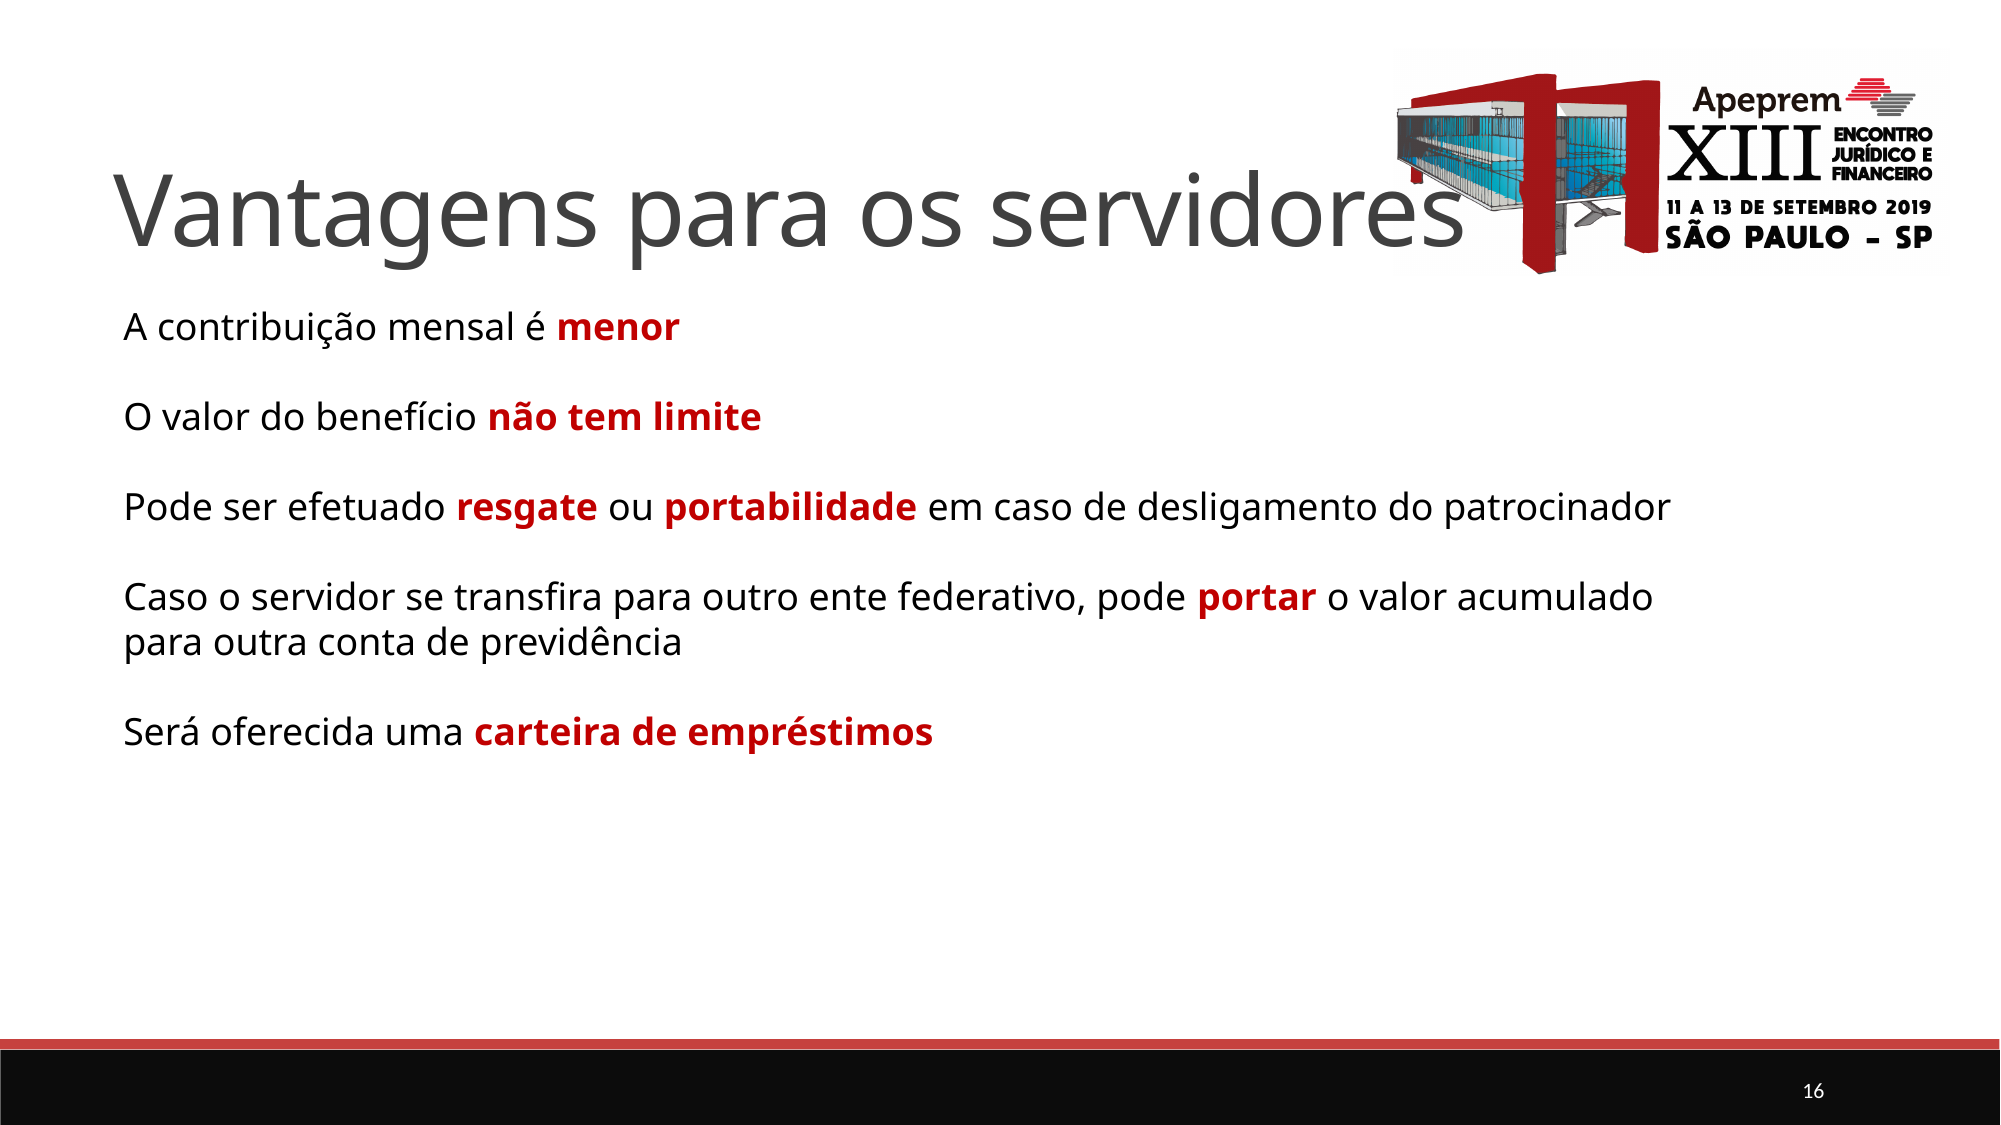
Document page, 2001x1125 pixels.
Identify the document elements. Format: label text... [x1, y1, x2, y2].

text_box A contribuição mensal é menor O valor do benefício não tem limite Pode ser efetuado resgate ou portabilidade em caso de desligamento do patrocinador Caso o servidor se transfira para outro ente federativo, pode portar o valor acumulado para outra conta de previdência Será oferecida uma carteira de empréstimos [108, 295, 1846, 1097]
slide_number 16 [1624, 1059, 1840, 1120]
picture [1393, 48, 1950, 276]
text_box Vantagens para os servidores [98, 36, 1749, 275]
